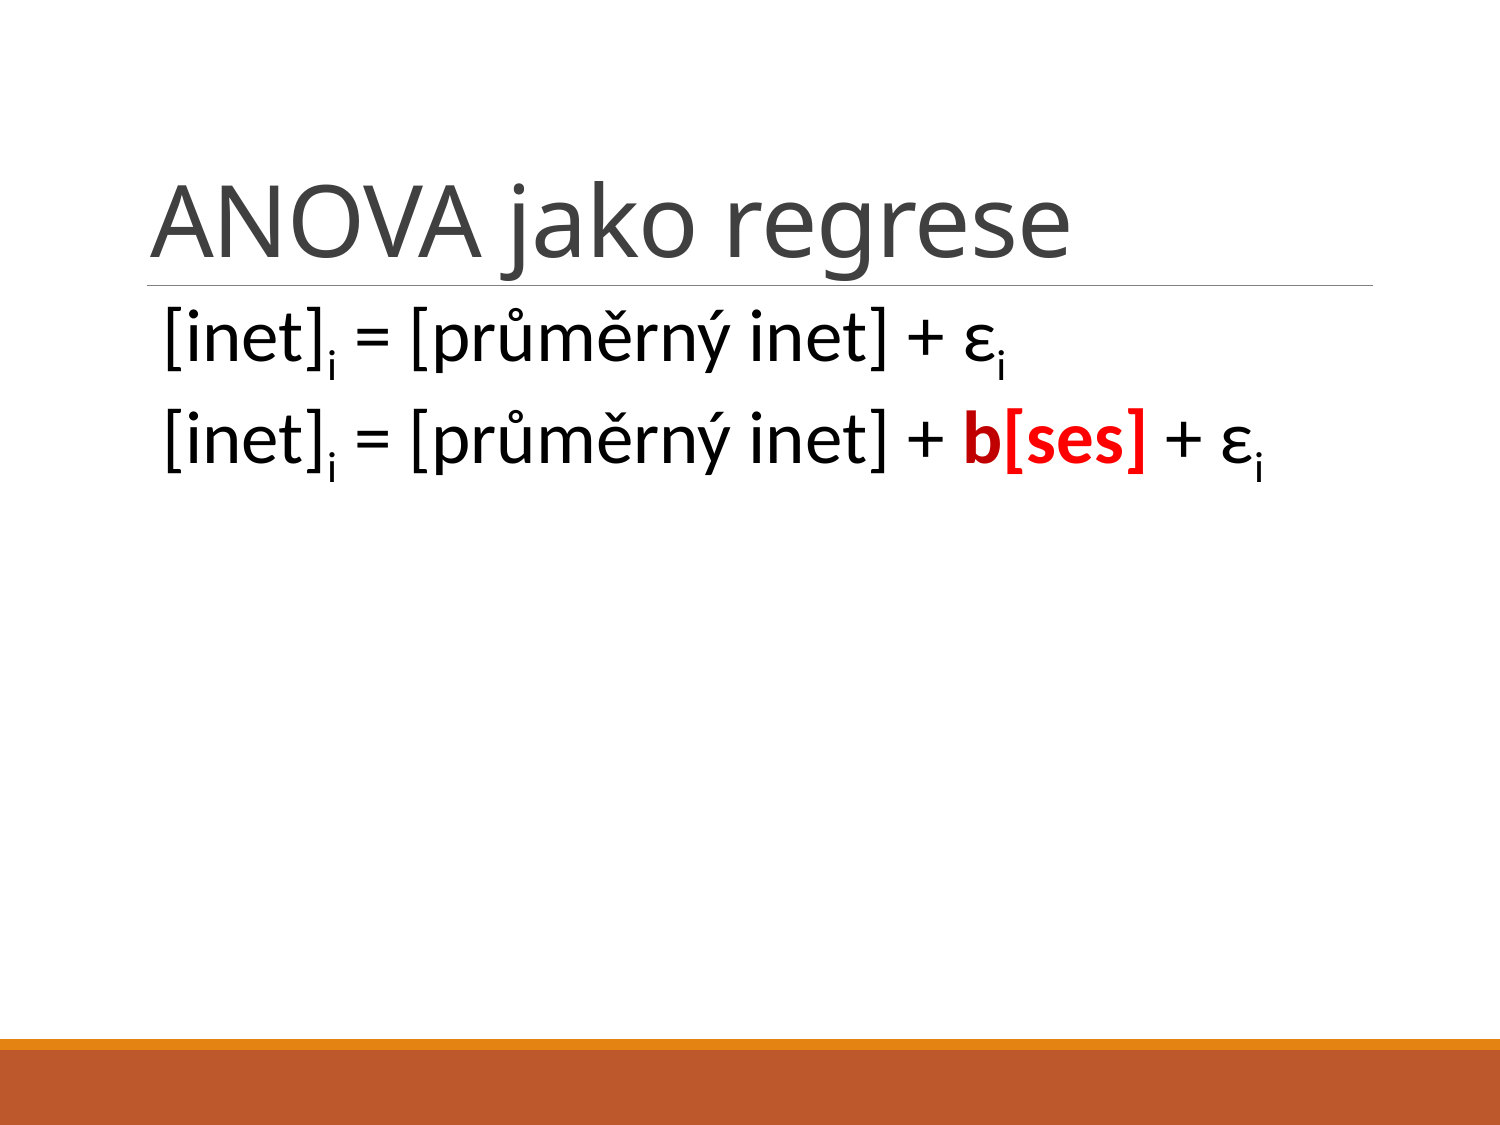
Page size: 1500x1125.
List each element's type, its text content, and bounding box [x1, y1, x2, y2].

title ANOVA jako regrese [135, 47, 1373, 285]
text_box [inet]i = [průměrný inet] + εi [inet]i = [průměrný inet] + b[ses] + εi [147, 278, 1427, 1071]
